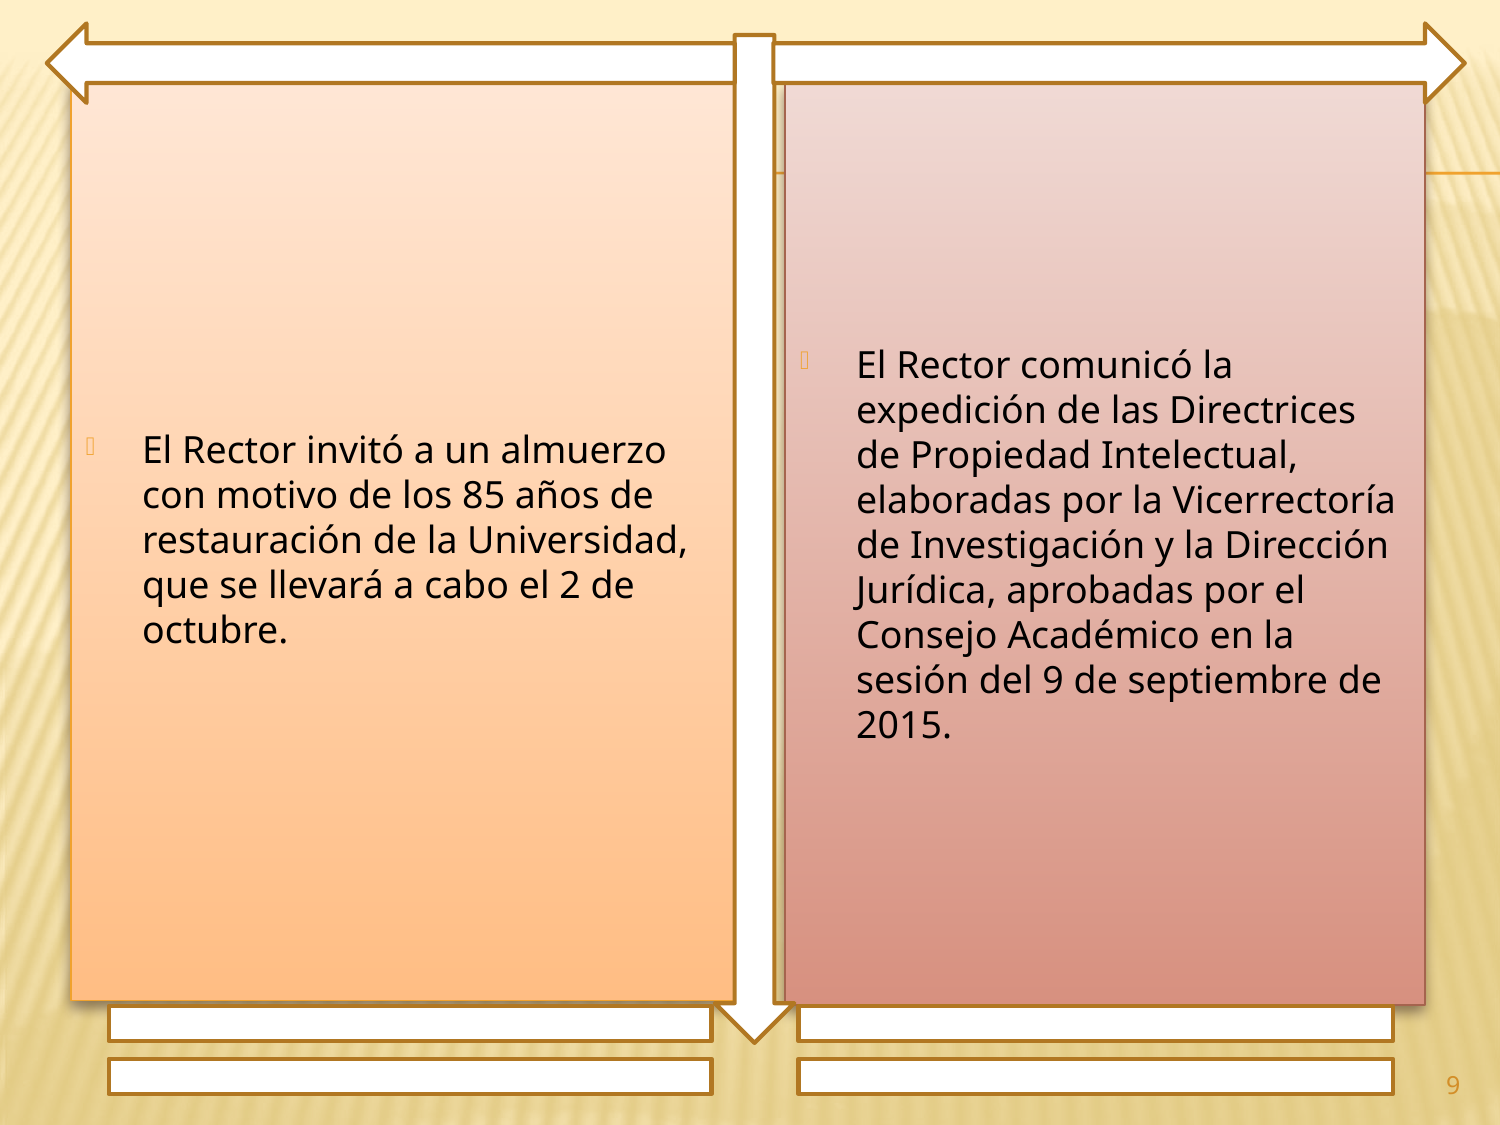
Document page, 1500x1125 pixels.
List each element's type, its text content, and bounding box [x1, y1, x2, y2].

text_box [771, 21, 1467, 105]
text_box [796, 1057, 1395, 1096]
text_box [107, 1004, 714, 1043]
text_box [44, 21, 737, 105]
text_box [796, 1004, 1395, 1043]
list El Rector invitó a un almuerzo con motivo de los 85 años de restauración de la Universidad, que se llevará a cabo el 2 de octubre. [70, 86, 732, 1001]
slide_number 9 [1350, 1062, 1475, 1103]
text_box [107, 1057, 714, 1096]
text_box [712, 32, 797, 1046]
list El Rector comunicó la expedición de las Directrices de Propiedad Intelectual, elaboradas por la Vicerrectoría de Investigación y la Dirección Jurídica, aprobadas por el Consejo Académico en la sesión del 9 de septiembre de 2015. [784, 86, 1426, 1006]
